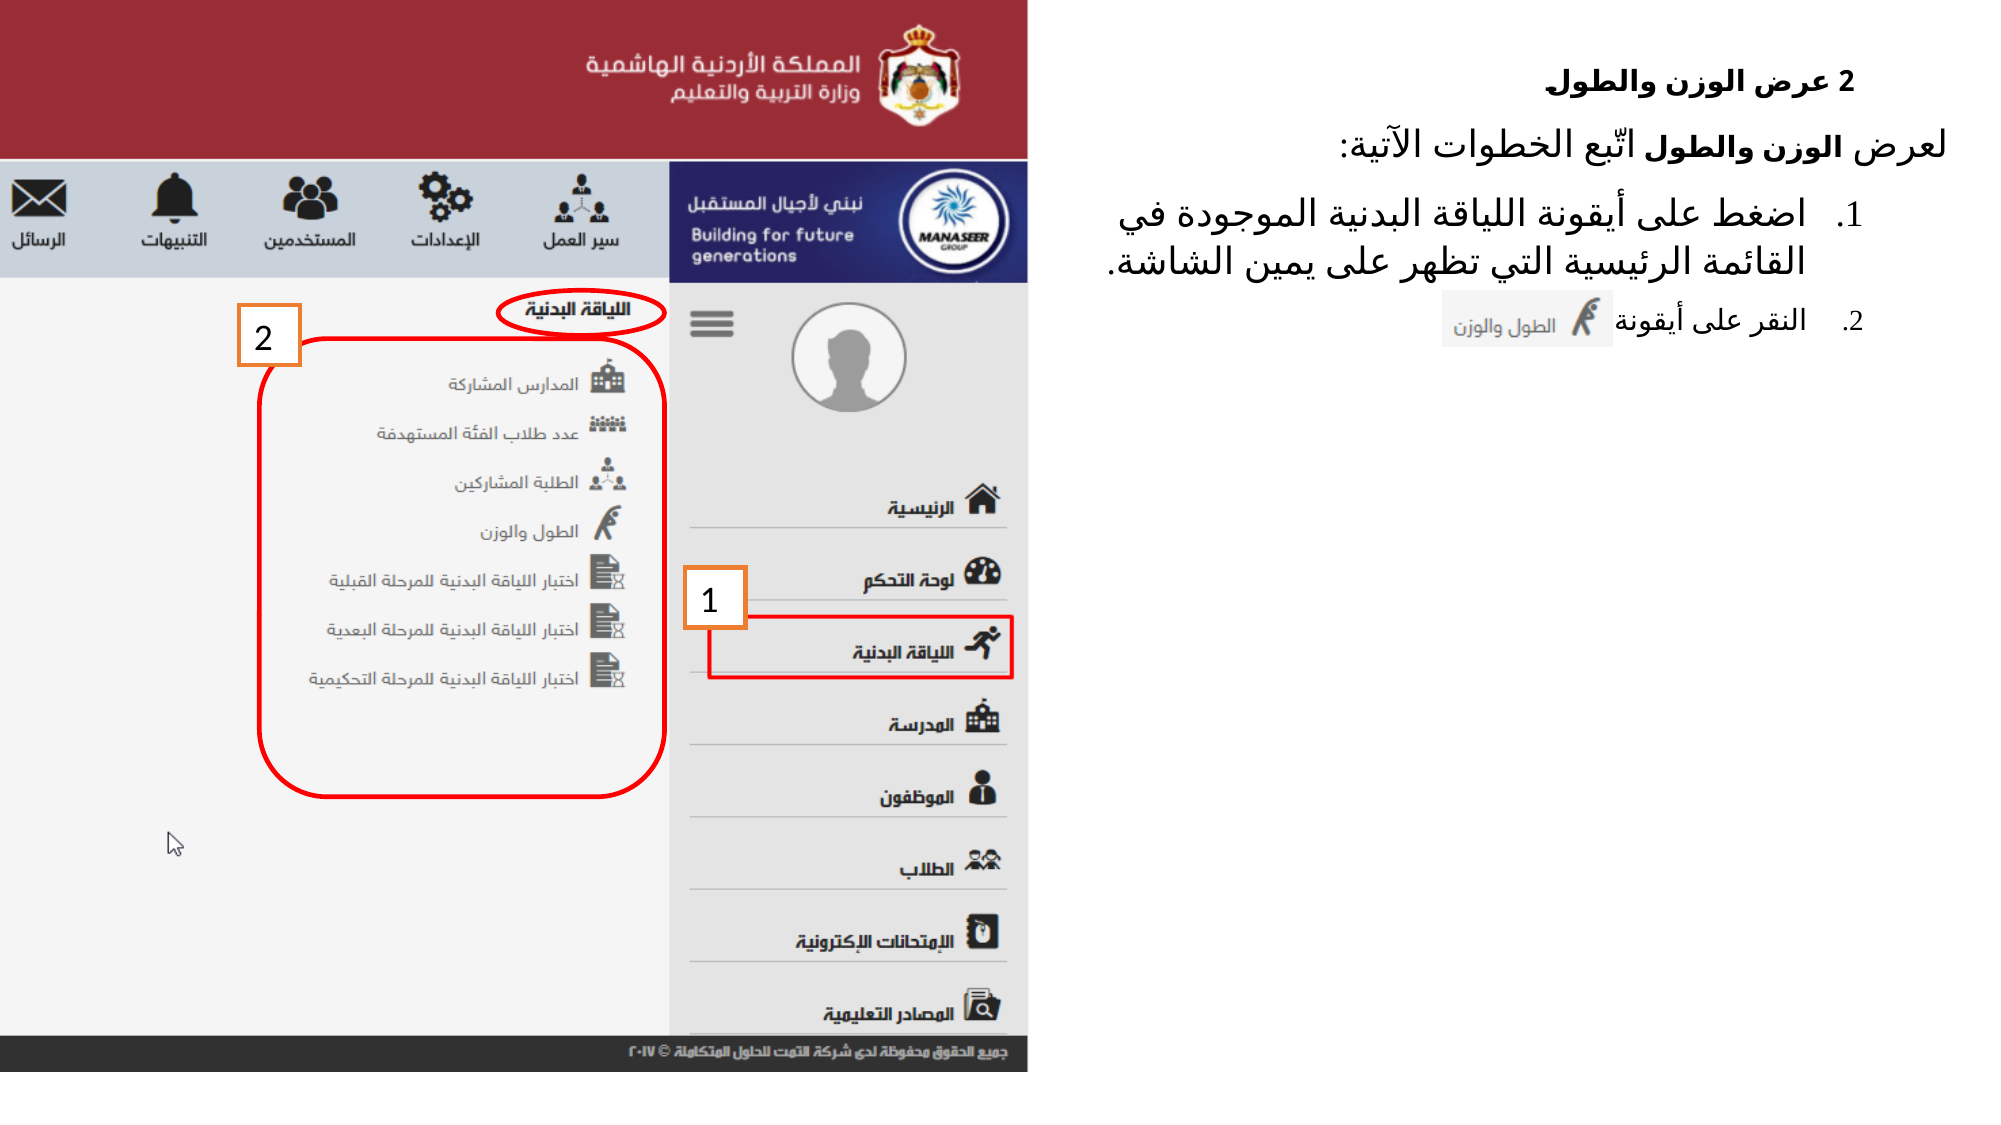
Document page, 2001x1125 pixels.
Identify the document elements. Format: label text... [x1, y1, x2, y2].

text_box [0, 0, 1029, 1072]
picture [1442, 290, 1613, 347]
text_box 2 عرض الوزن والطول لعرض الوزن والطول اتّبع الخطوات الآتية: اضغط على أيقونة اللياقة البدنية الموجودة في القائمة الرئيسية التي تظهر على يمين الشاشة. النقر على أيقونة [1069, 52, 1963, 344]
